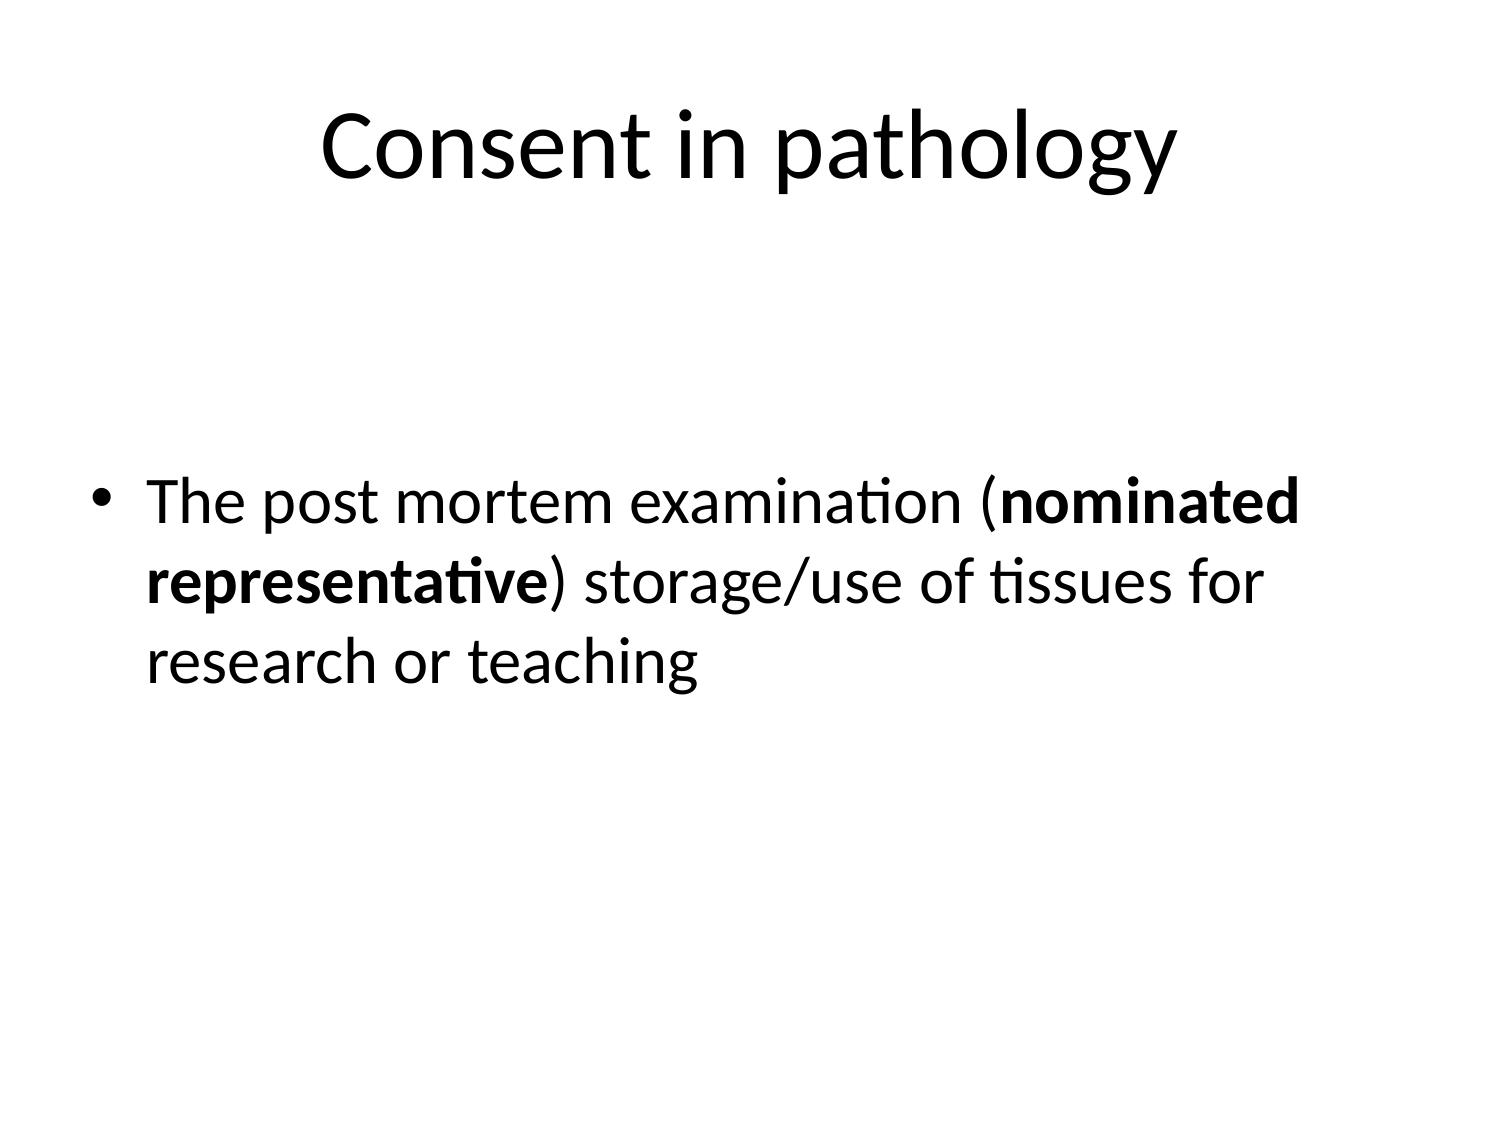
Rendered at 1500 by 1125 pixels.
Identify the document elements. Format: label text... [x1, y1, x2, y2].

title Consent in pathology [74, 44, 1426, 233]
list The post mortem examination (nominated representative) storage/use of tissues for research or teaching [74, 262, 1426, 1006]
